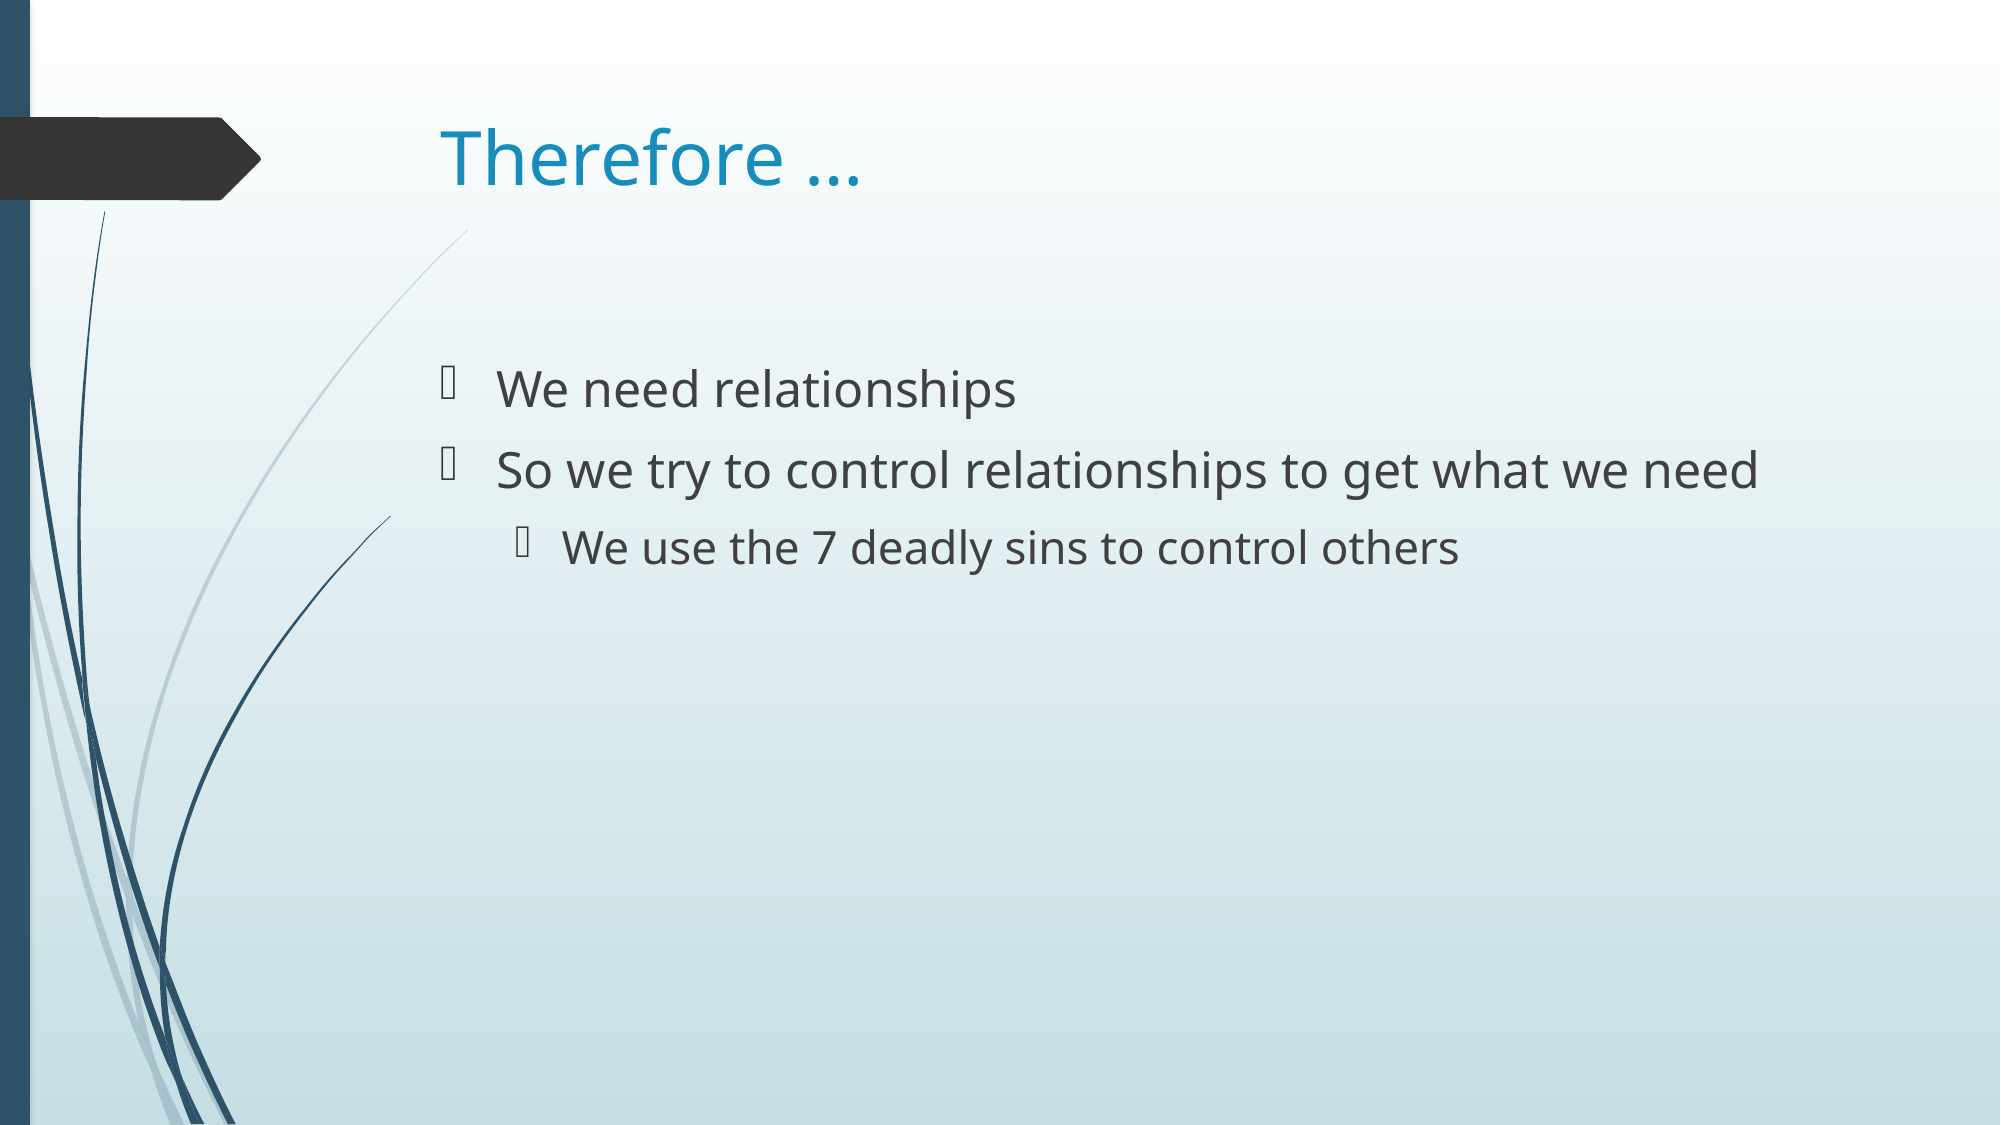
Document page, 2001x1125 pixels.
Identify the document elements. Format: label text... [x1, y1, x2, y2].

list We need relationships So we try to control relationships to get what we need We use the 7 deadly sins to control others [424, 350, 1888, 970]
title Therefore … [425, 102, 1888, 313]
